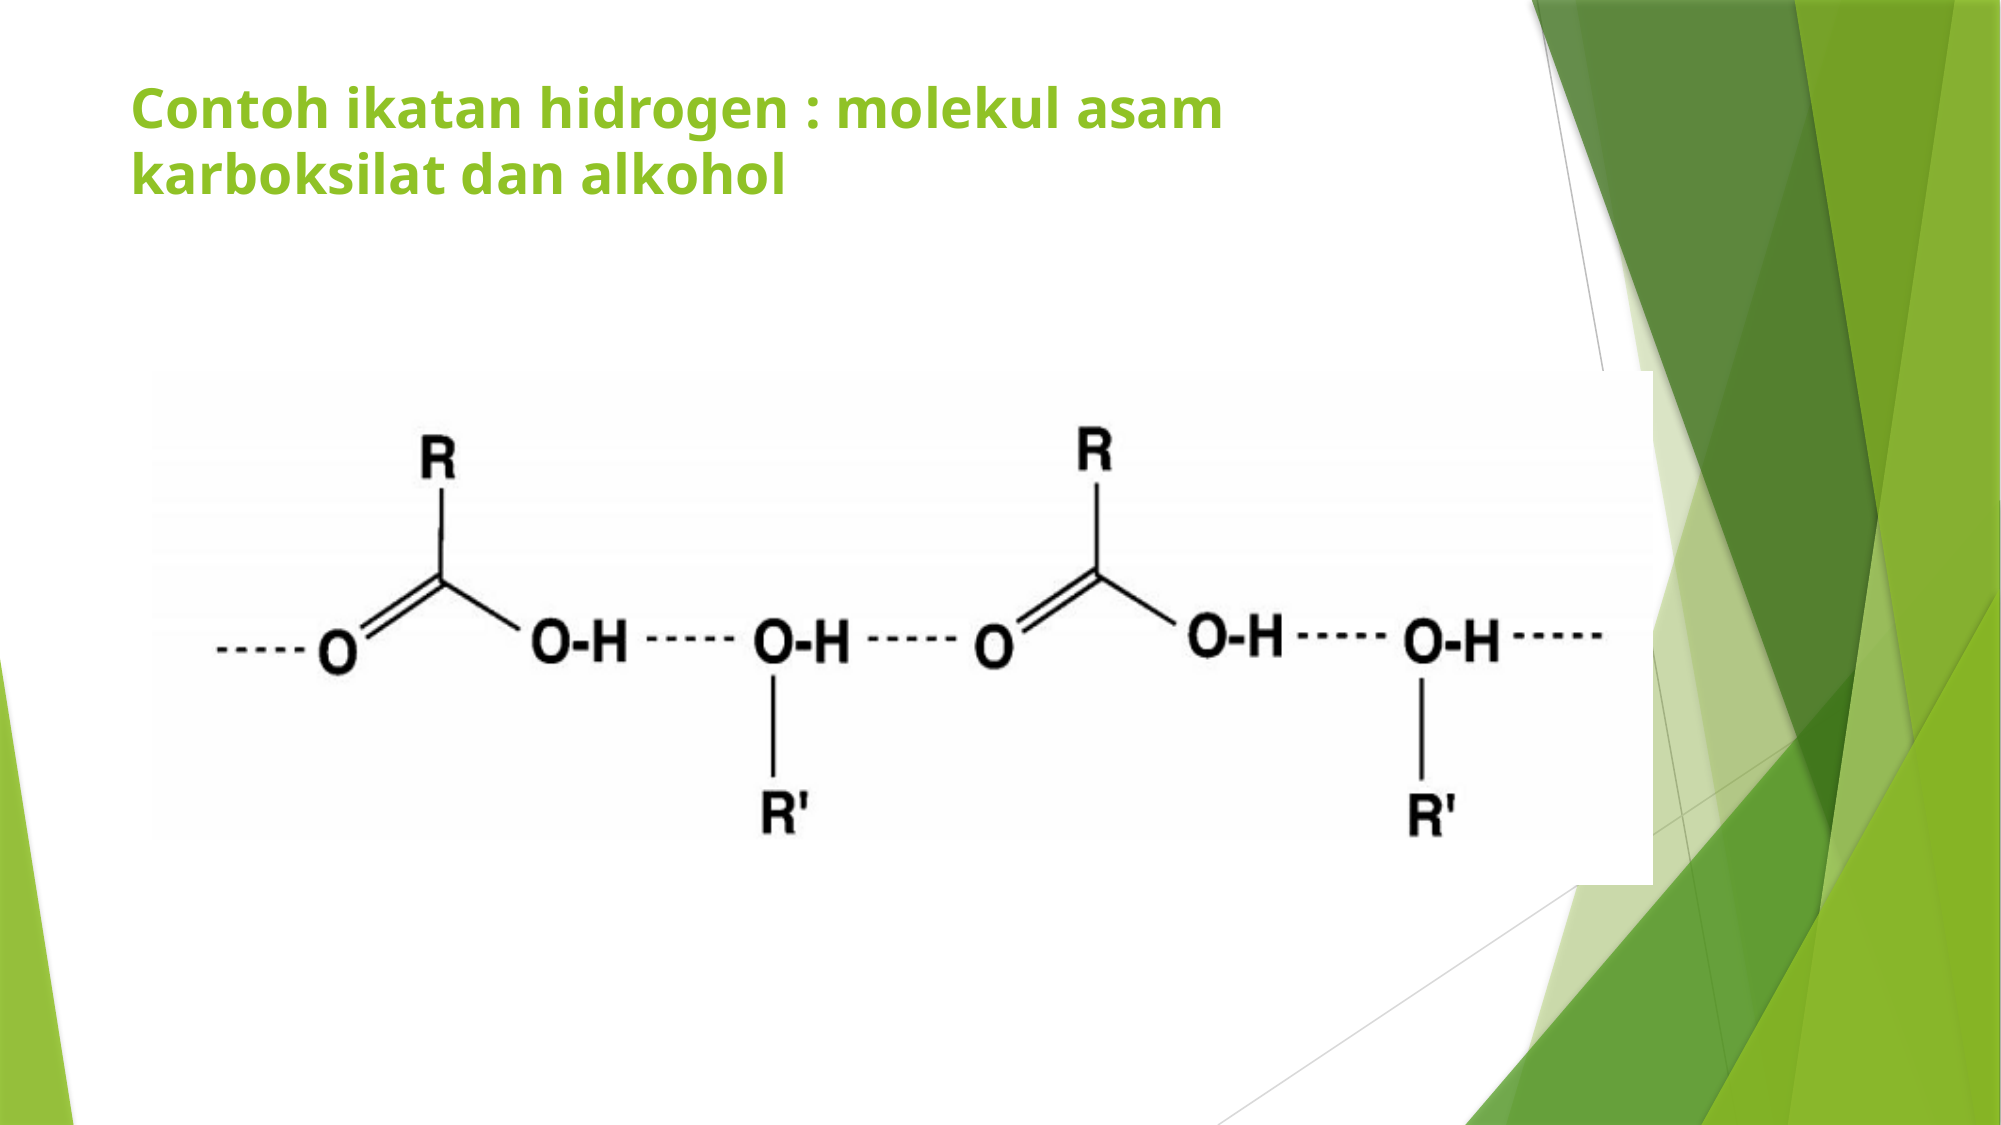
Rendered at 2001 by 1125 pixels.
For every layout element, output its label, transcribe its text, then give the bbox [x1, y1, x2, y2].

title Contoh ikatan hidrogen : molekul asam karboksilat dan alkohol [115, 65, 1526, 282]
picture [152, 370, 1654, 886]
